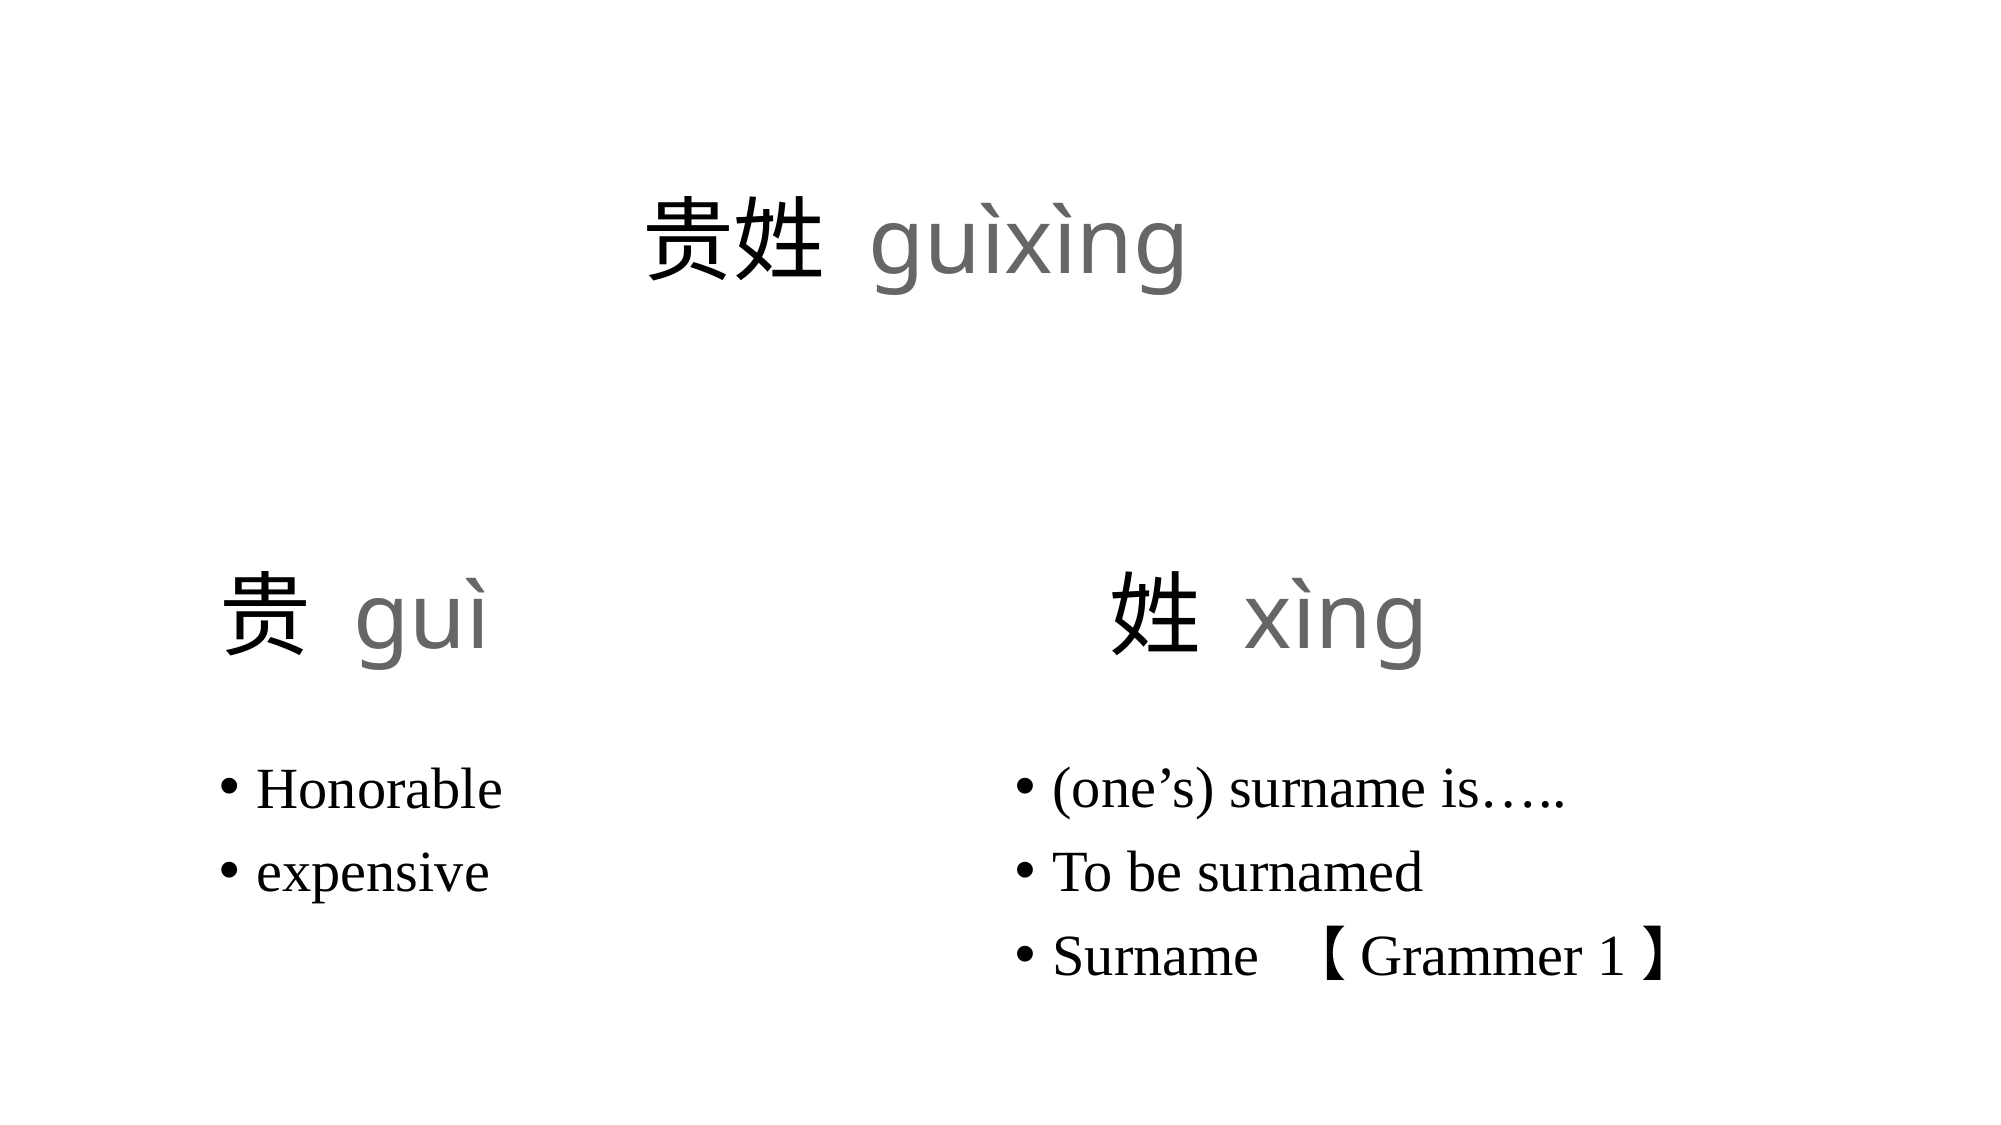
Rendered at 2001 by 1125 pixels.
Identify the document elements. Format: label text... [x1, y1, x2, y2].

text_box 贵姓 guìxìng [627, 134, 1518, 353]
text_box [1027, 299, 1918, 1014]
text_box (one’s) surname is….. To be surnamed Surname 【Grammer 1】 [999, 750, 1796, 1014]
title 贵 guì [204, 510, 1027, 729]
list Honorable expensive [204, 750, 999, 1014]
